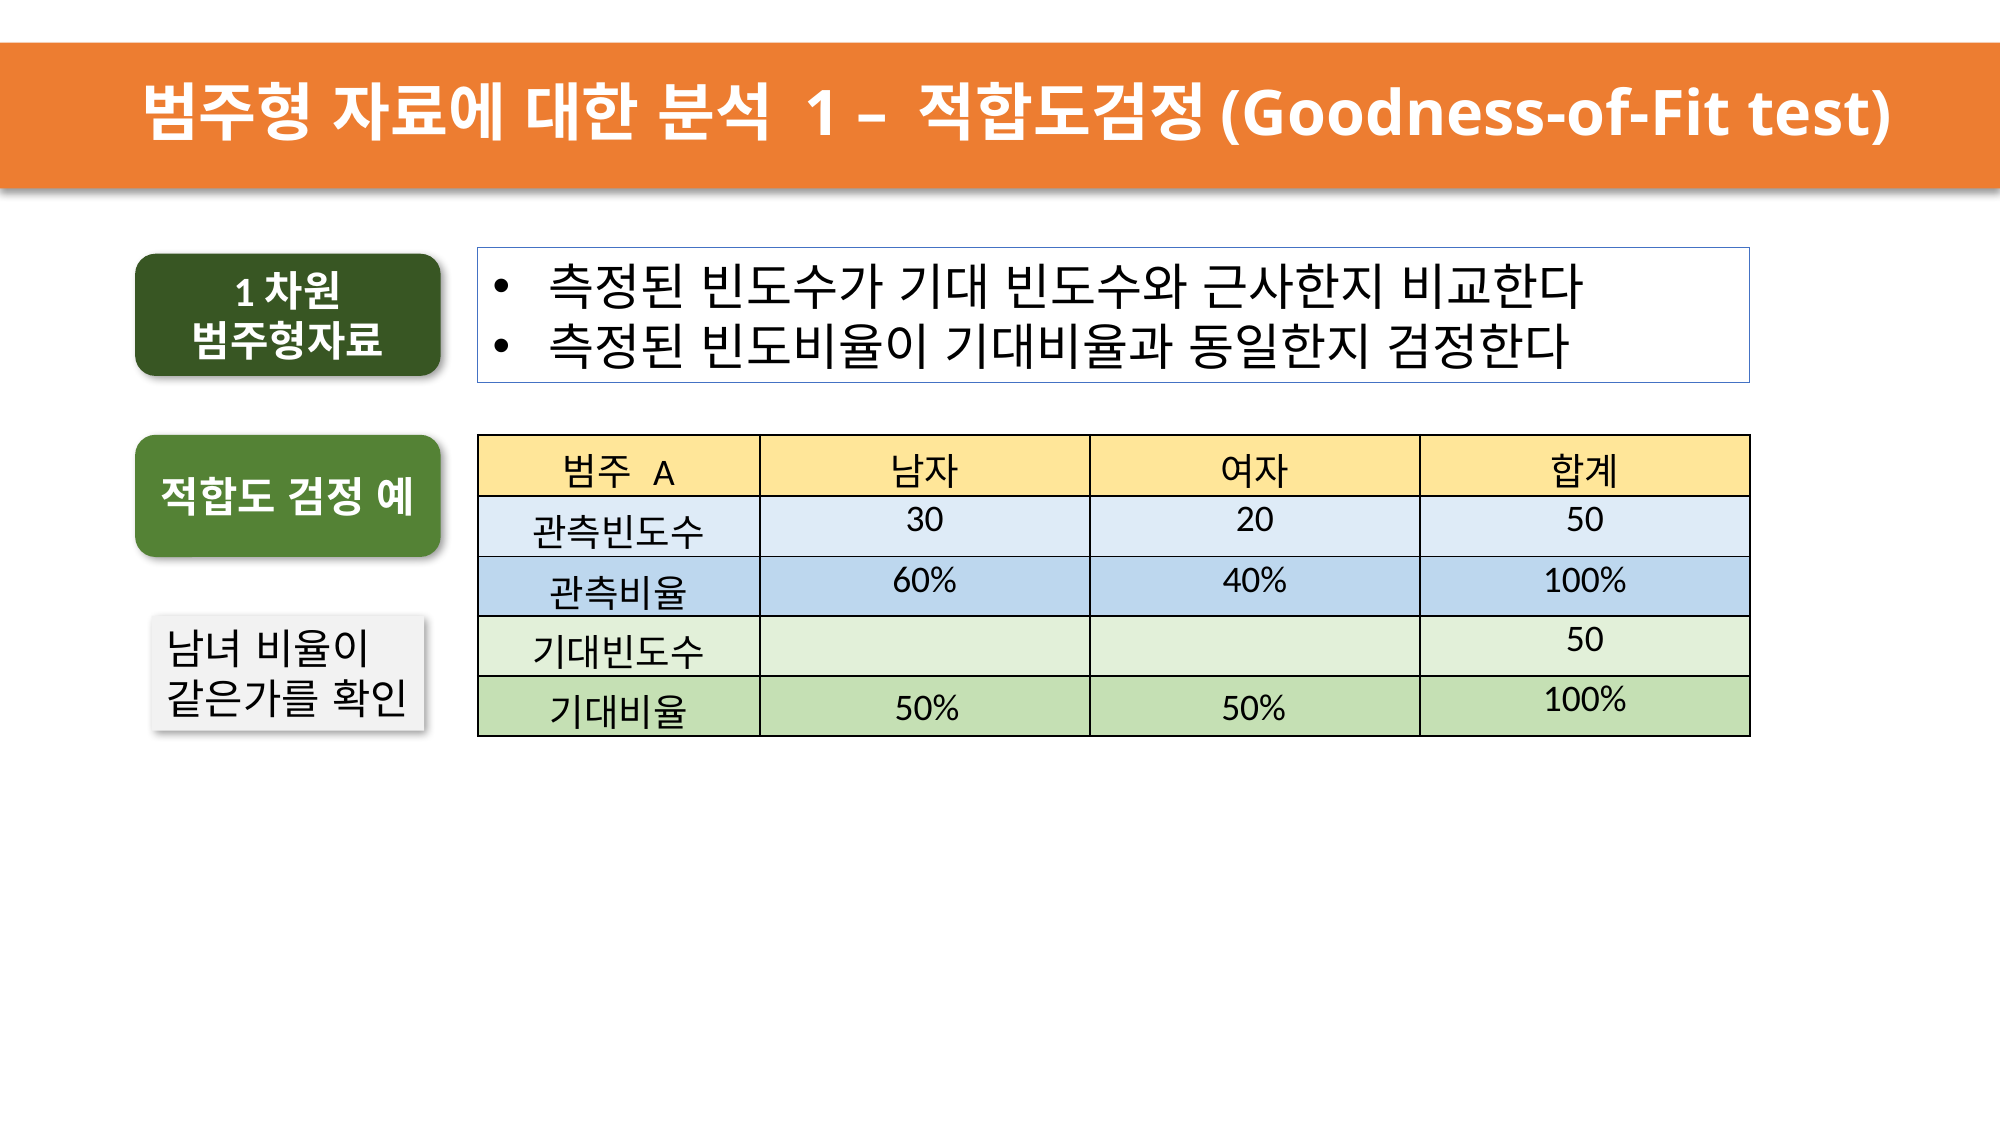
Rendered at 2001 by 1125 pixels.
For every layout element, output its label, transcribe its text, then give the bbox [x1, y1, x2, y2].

table_cell [761, 677, 879, 735]
table_cell 50 [1421, 497, 1749, 556]
table_cell 30 [761, 497, 1089, 556]
table_header 합계 [1421, 436, 1749, 495]
table_cell [1301, 677, 1419, 735]
table_cell 100% [1421, 677, 1749, 735]
table_cell [1091, 677, 1206, 735]
table_header [1091, 617, 1419, 675]
table_cell 40% [1091, 557, 1419, 615]
table_header 여자 [1091, 436, 1419, 495]
text_box 적합도 검정 예 [134, 433, 442, 559]
table_cell 기대비율 [479, 677, 759, 735]
table_header [761, 617, 1089, 675]
table_cell [975, 677, 1089, 735]
text_box 50% [1206, 675, 1301, 736]
table_cell 관측빈도수 [479, 497, 759, 556]
table_cell 100% [1421, 557, 1749, 615]
text_box 남녀 비율이 같은가를 확인 [151, 615, 425, 731]
table_header 남자 [761, 436, 1089, 495]
title 범주형 자료에 대한 분석 1 – 적합도검정(Goodness-of-Fit test) [0, 42, 2000, 189]
text_box 1차원 범주형자료 [134, 252, 442, 377]
table_cell 20 [1091, 497, 1419, 556]
table_header 기대빈도수 [479, 617, 759, 675]
text_box 50% [879, 675, 975, 736]
text_box 측정된 빈도수가 기대 빈도수와 근사한지 비교한다 측정된 빈도비율이 기대비율과 동일한지 검정한다 [477, 247, 1750, 383]
table_header 50 [1421, 617, 1749, 675]
table_cell 60% [761, 557, 1089, 615]
table_cell 관측비율 [479, 557, 759, 615]
table_header 범주 A [479, 436, 759, 495]
